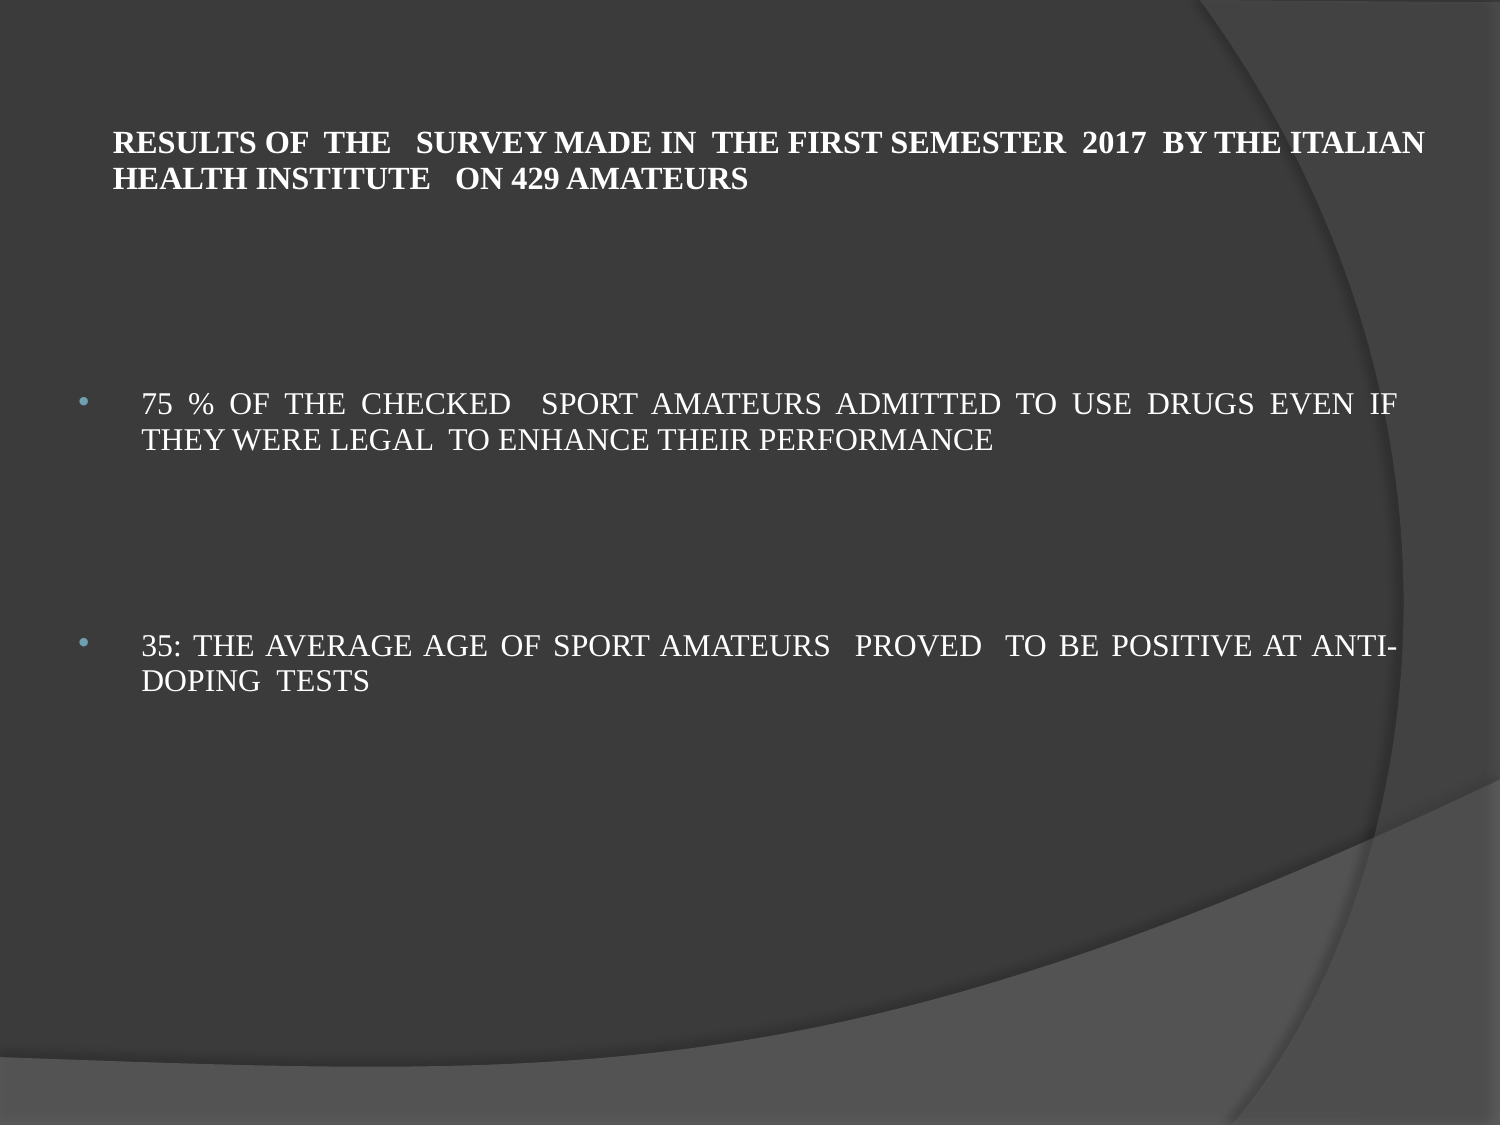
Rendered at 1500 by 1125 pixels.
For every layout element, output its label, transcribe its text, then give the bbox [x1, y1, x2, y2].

title RESULTS OF THE SURVEY MADE IN THE FIRST SEMESTER 2017 BY THE ITALIAN HEALTH INSTITUTE ON 429 AMATEURS [105, 117, 1456, 270]
list 75 % OF THE CHECKED SPORT AMATEURS ADMITTED TO USE DRUGS EVEN IF THEY WERE LEGAL TO ENHANCE THEIR PERFORMANCE 35: THE AVERAGE AGE OF SPORT AMATEURS PROVED TO BE POSITIVE AT ANTI-DOPING TESTS [64, 255, 1415, 713]
